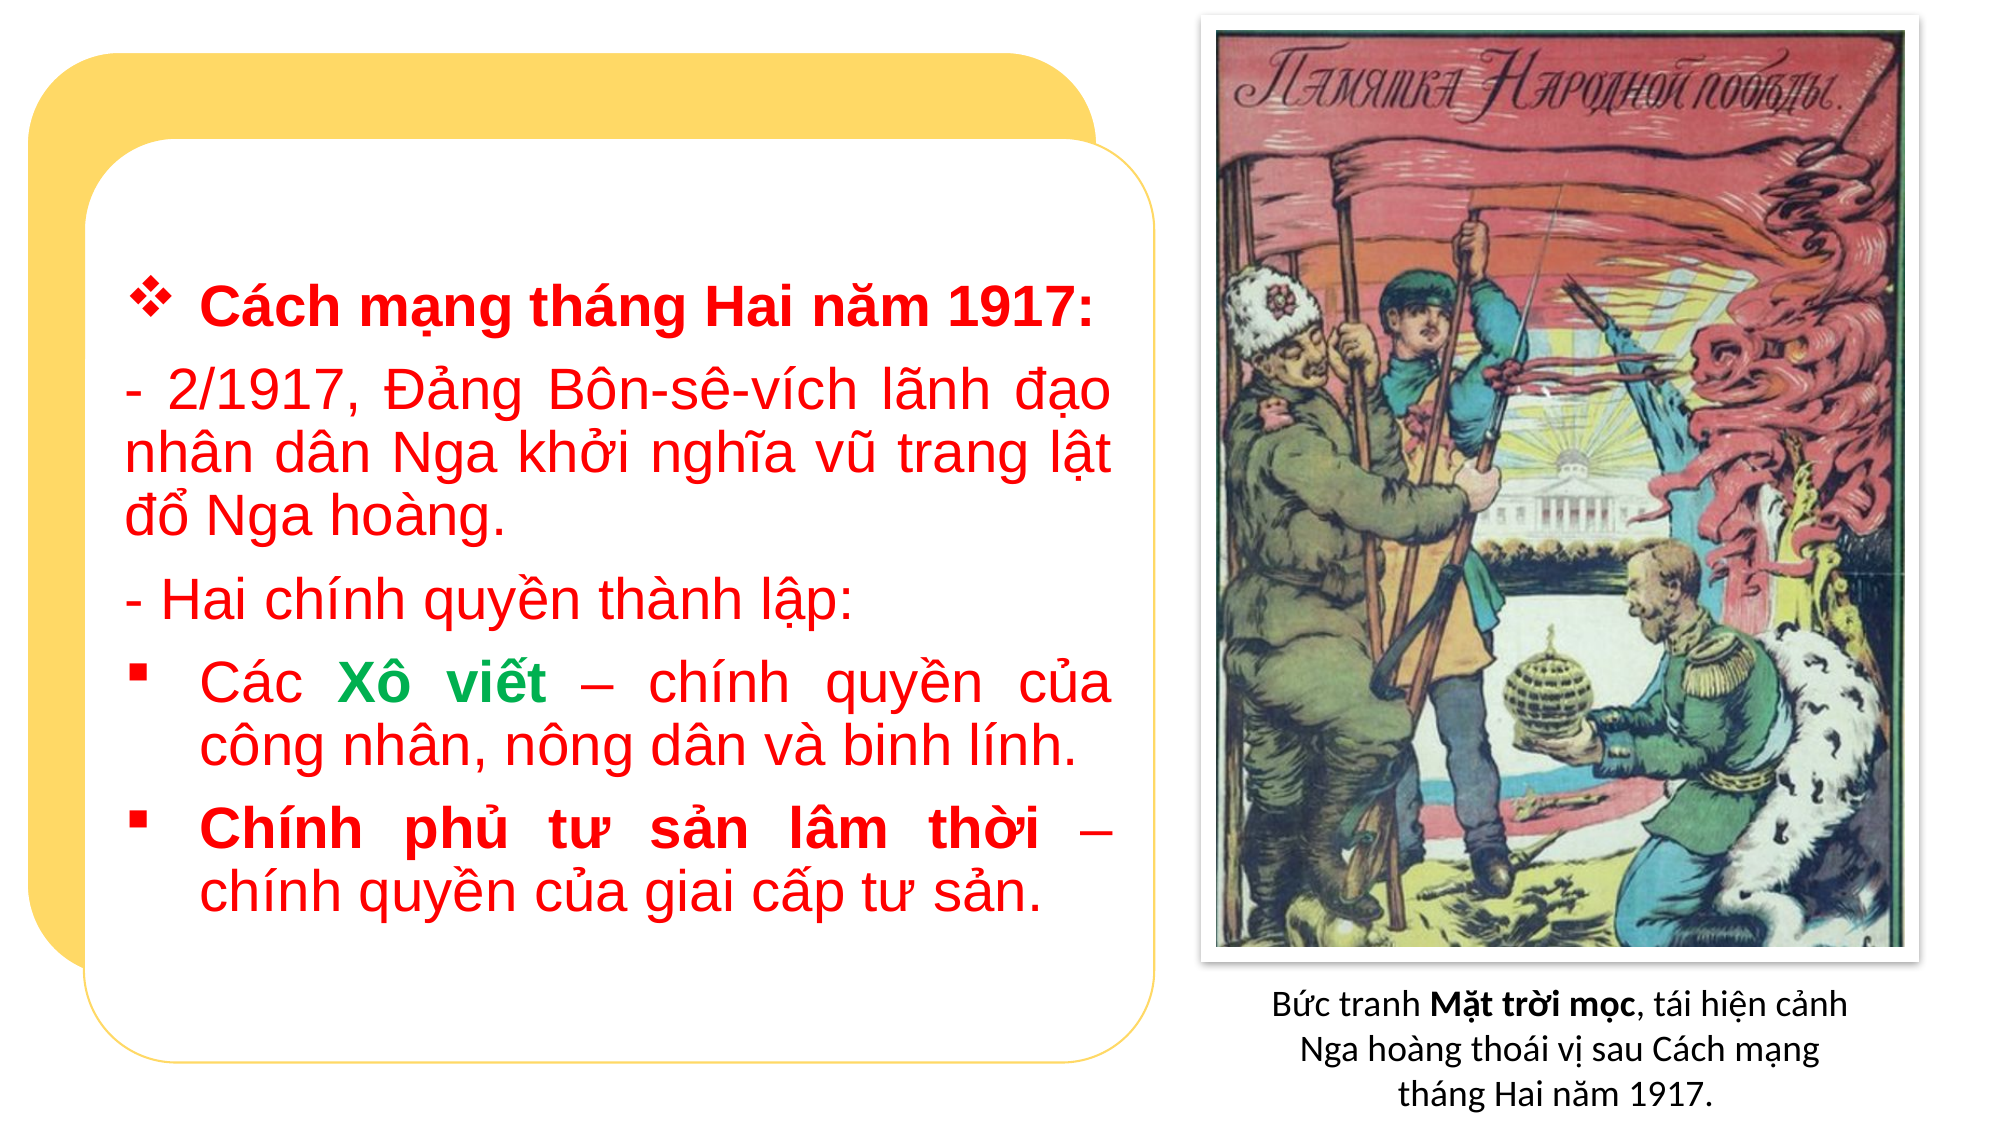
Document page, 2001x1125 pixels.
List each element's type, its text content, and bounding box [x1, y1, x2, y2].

picture [1215, 29, 1905, 948]
text_box Bức tranh Mặt trời mọc, tái hiện cảnh Nga hoàng thoái vị sau Cách mạng tháng Hai năm 1917. [1247, 971, 1874, 1122]
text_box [26, 51, 1155, 1063]
